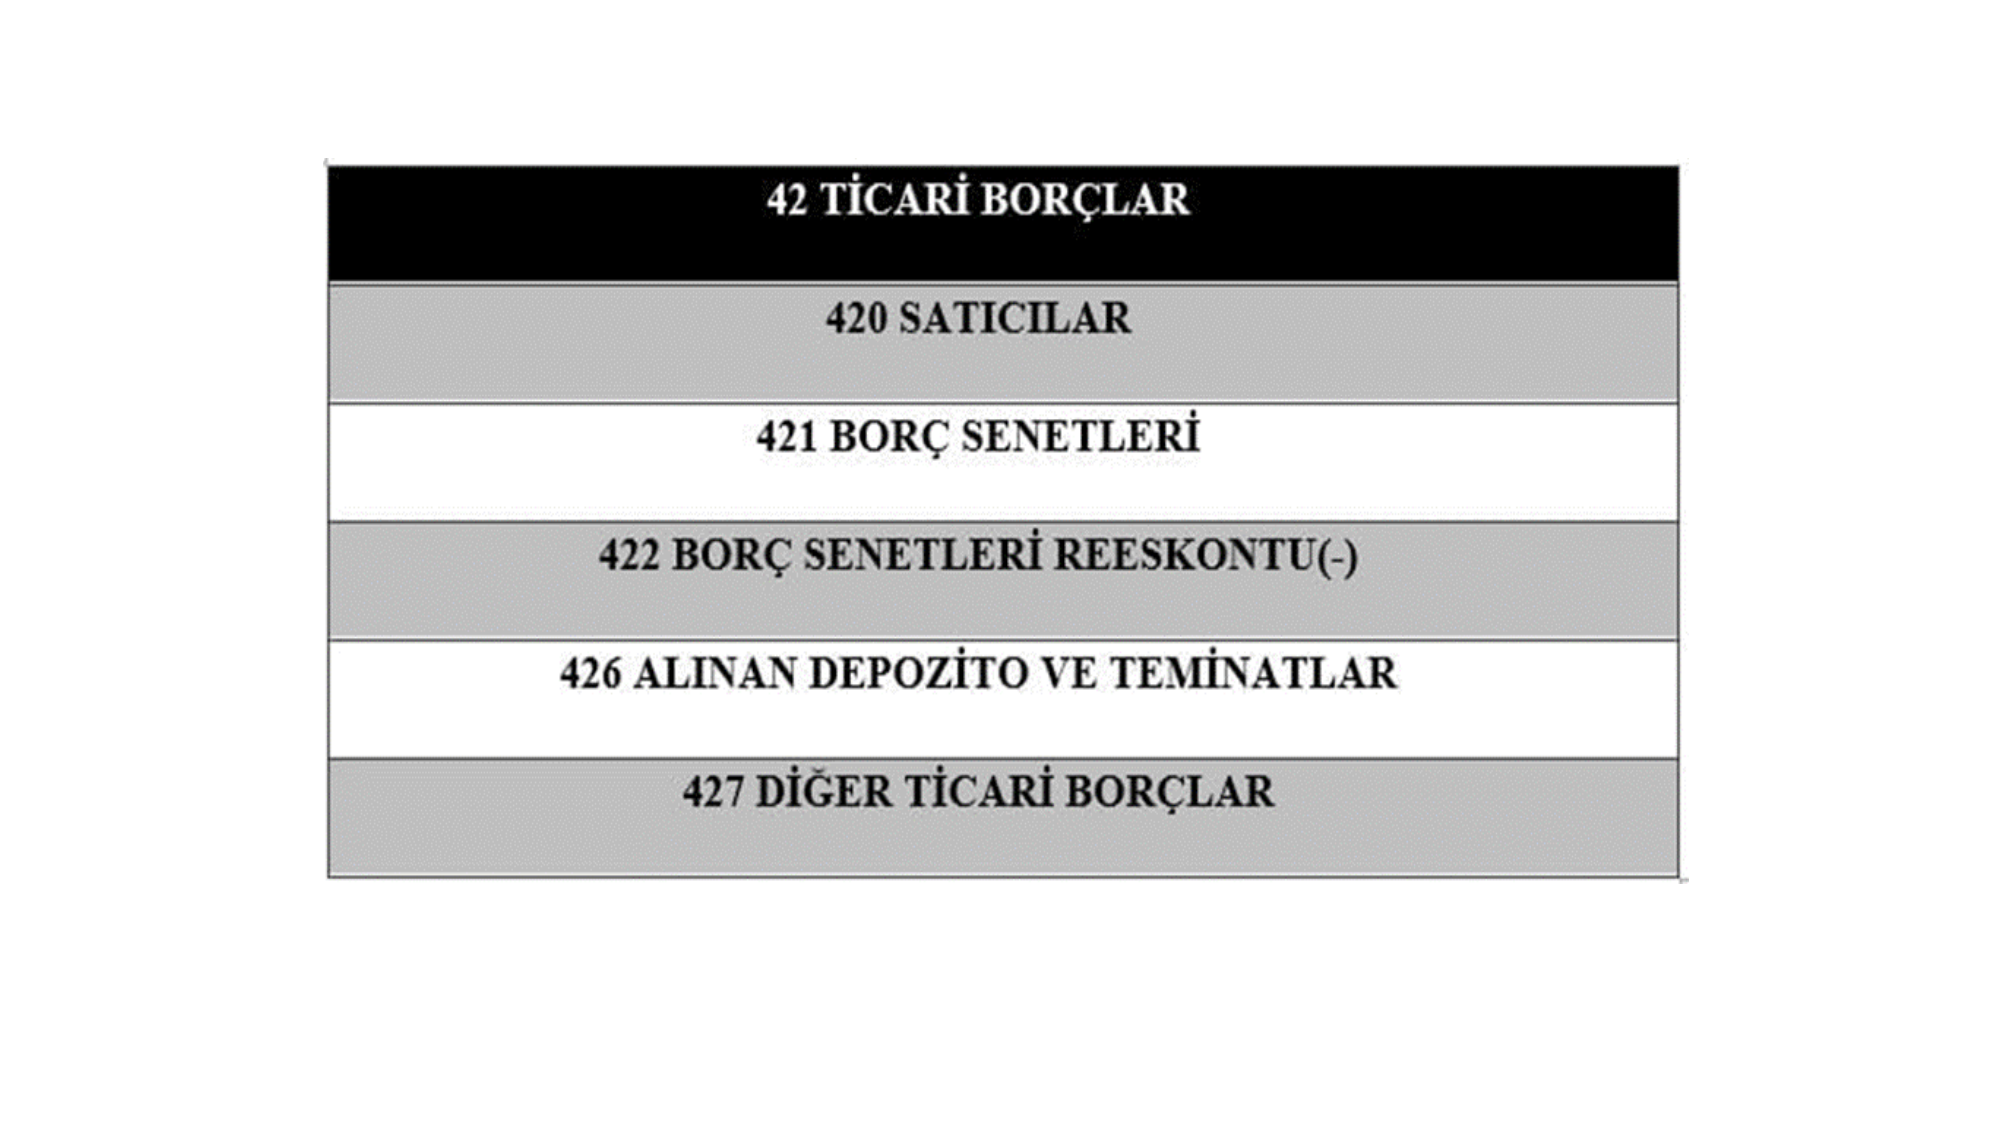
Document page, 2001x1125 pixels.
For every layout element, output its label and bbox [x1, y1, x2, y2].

picture [323, 158, 1689, 884]
